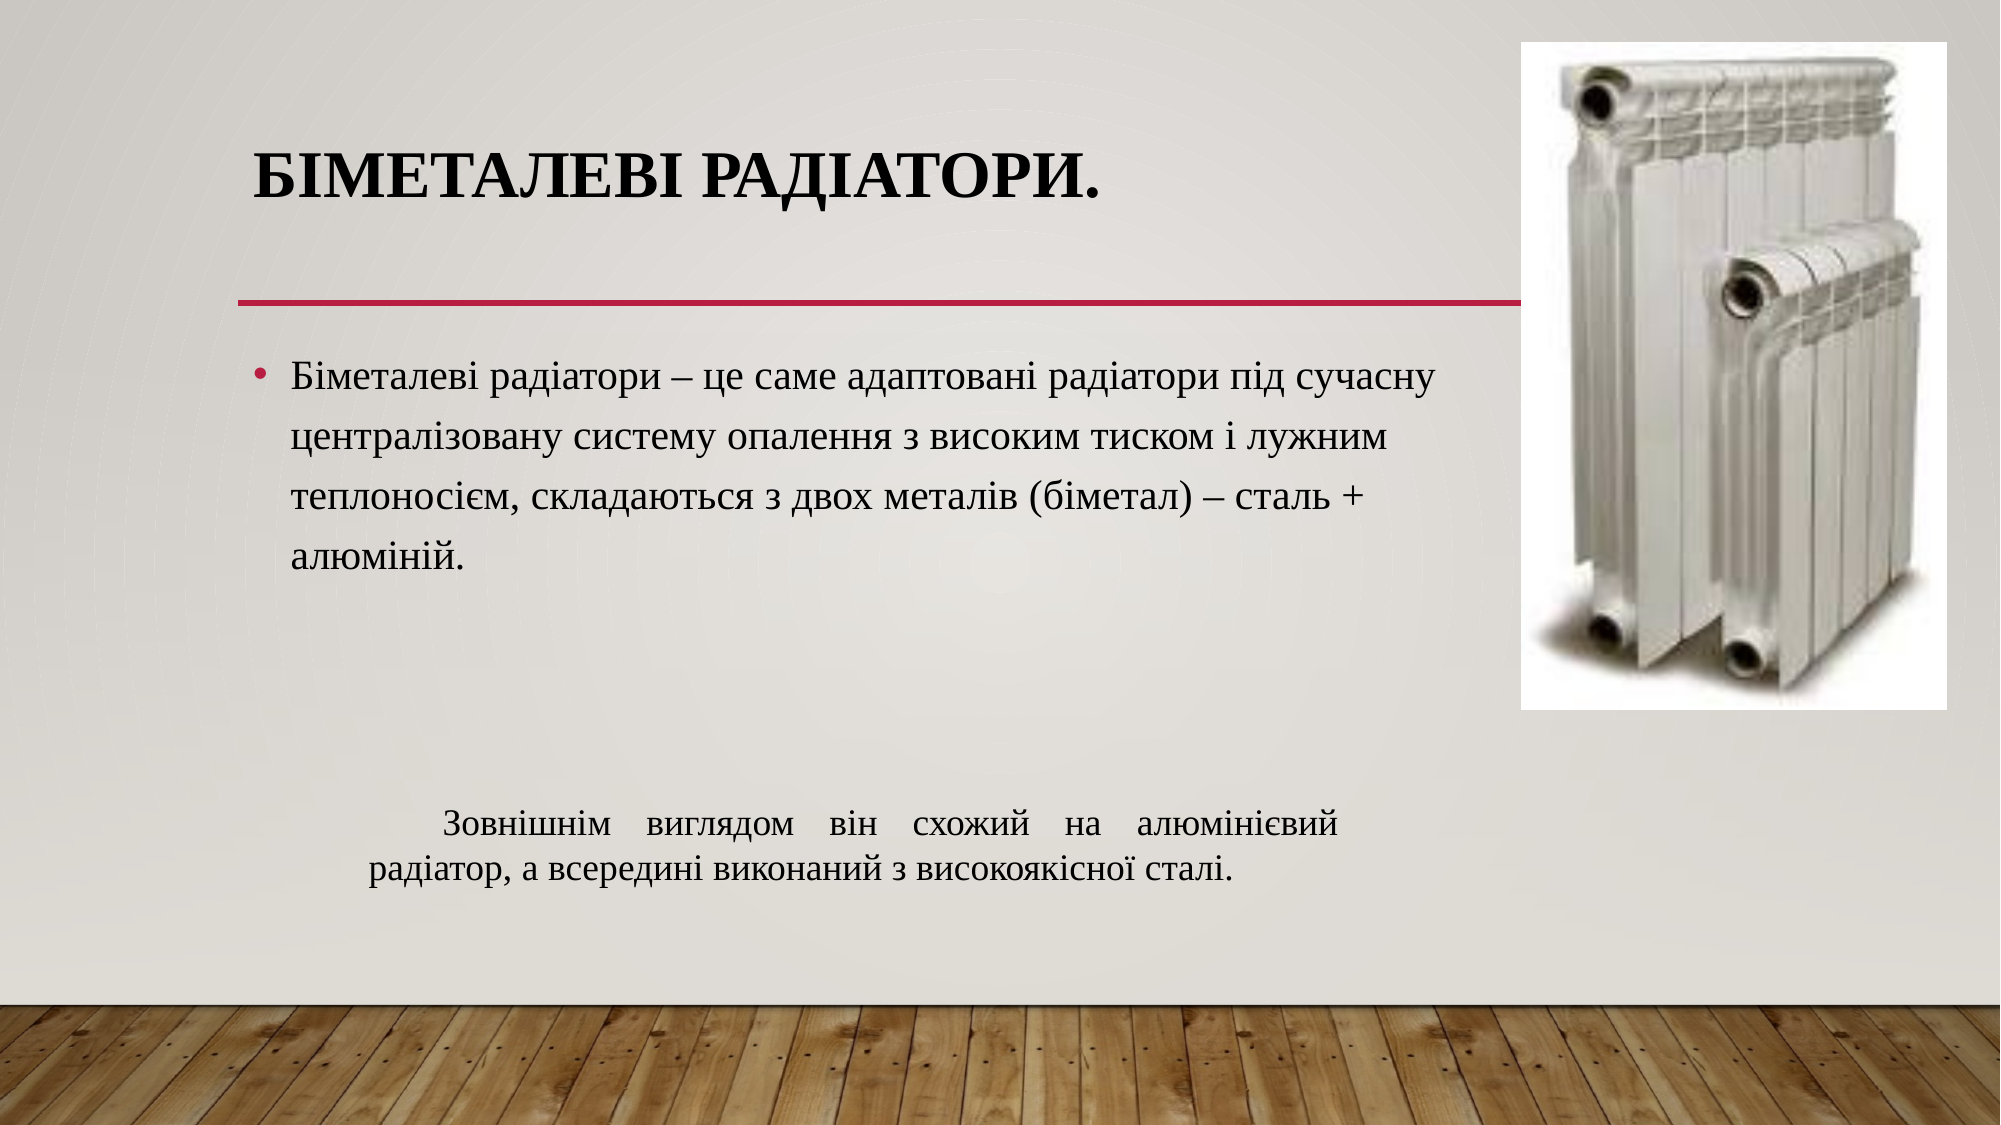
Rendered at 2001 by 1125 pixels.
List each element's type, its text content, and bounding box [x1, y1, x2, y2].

list Біметалеві радіатори – це саме адаптовані радіатори під сучасну централізовану систему опалення з високим тиском і лужним теплоносієм, складаються з двох металів (біметал) – сталь + алюміній. [238, 330, 1470, 897]
title Біметалеві радіатори. [238, 131, 1130, 305]
picture [1521, 42, 1947, 710]
picture [0, 1005, 2000, 1125]
text_box Зовнішнім виглядом він схожий на алюмінієвий радіатор, а всередині виконаний з високоякісної сталі. [354, 790, 1354, 896]
